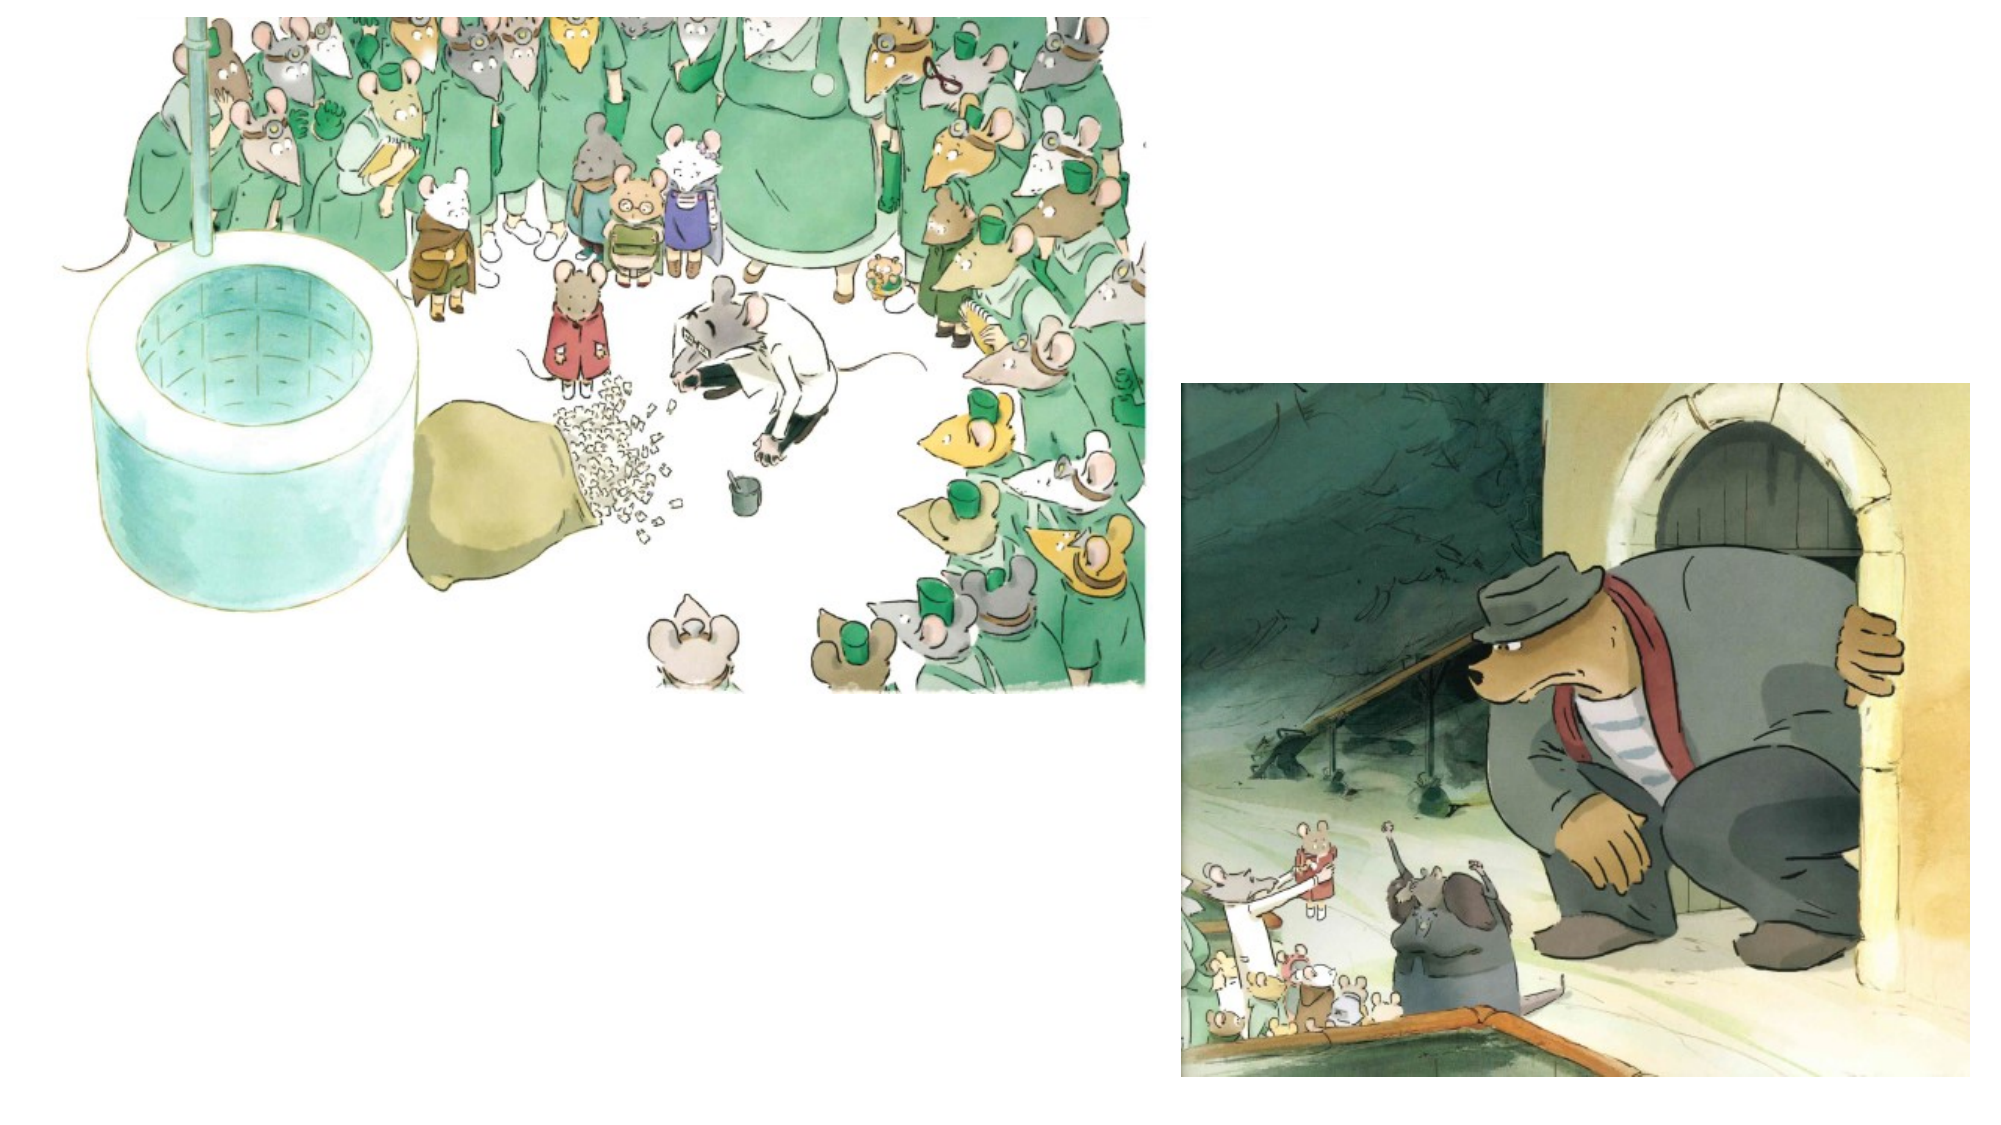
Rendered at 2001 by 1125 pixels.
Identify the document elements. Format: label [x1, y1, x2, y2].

picture [1181, 383, 1970, 1078]
picture [30, 16, 1154, 694]
